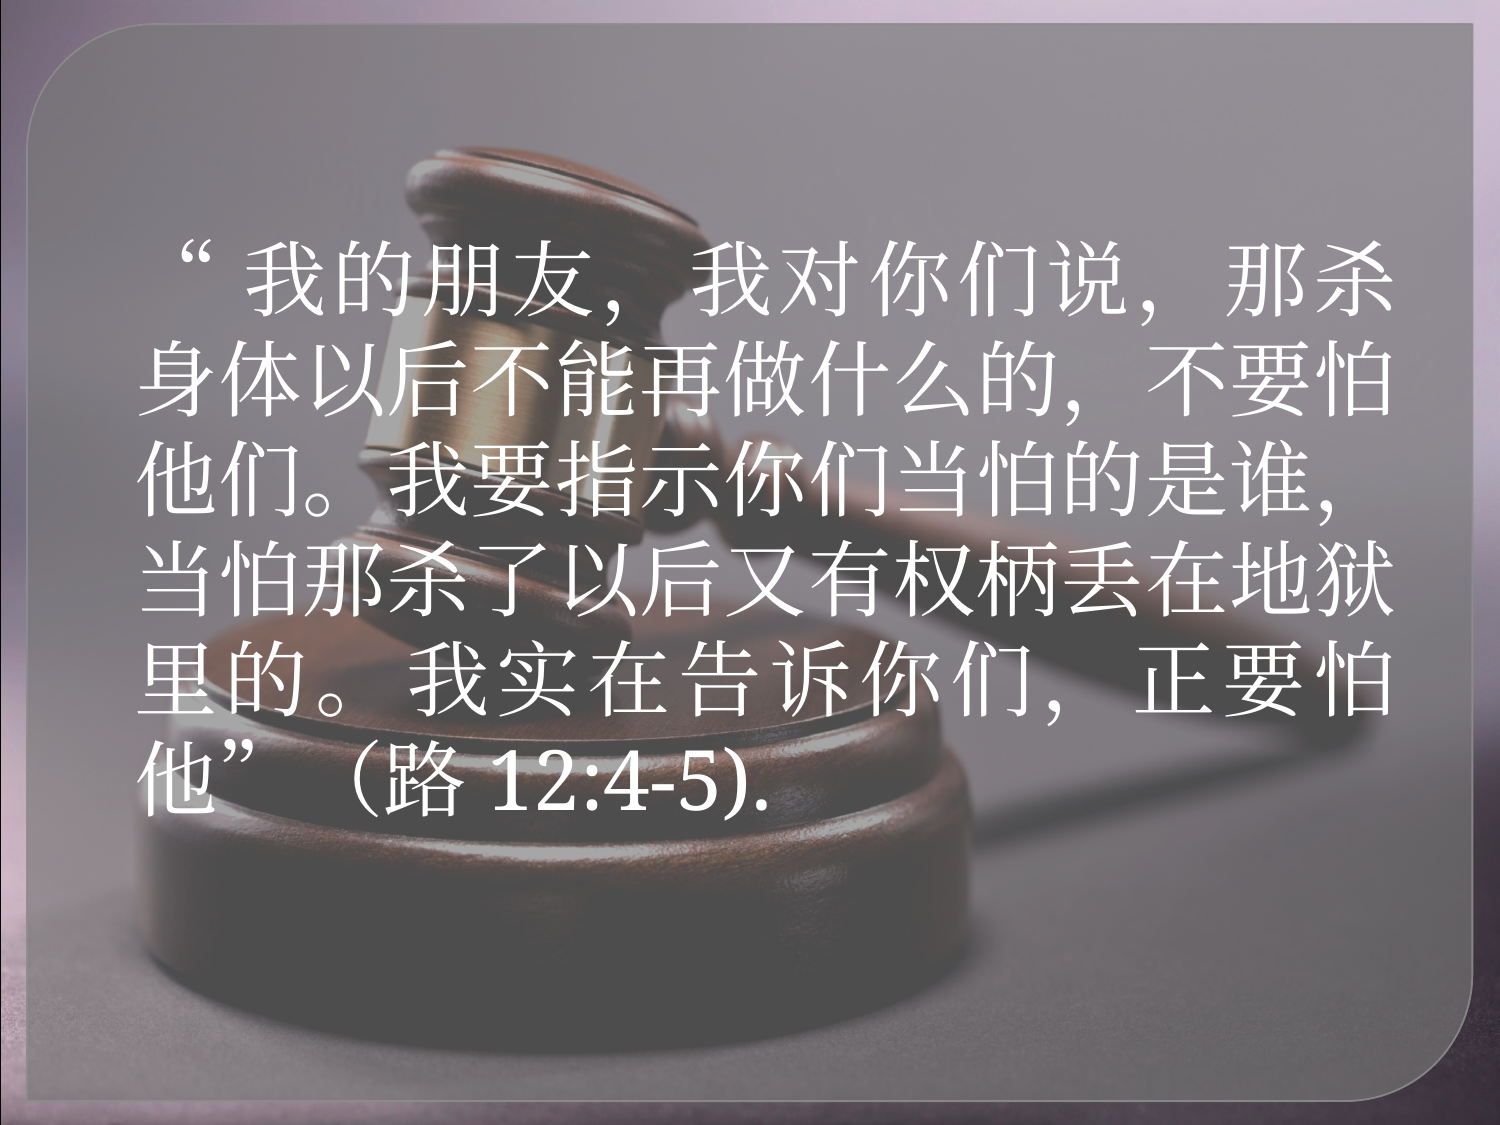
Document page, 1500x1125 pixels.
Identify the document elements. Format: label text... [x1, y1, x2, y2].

text_box “我的朋友，我对你们说，那杀身体以后不能再做什么的，不要怕他们。我要指示你们当怕的是谁，当怕那杀了以后又有权柄丢在地狱里的。我实在告诉你们，正要怕他”（路12:4-5). [62, 219, 1413, 963]
picture [0, 0, 1500, 1125]
